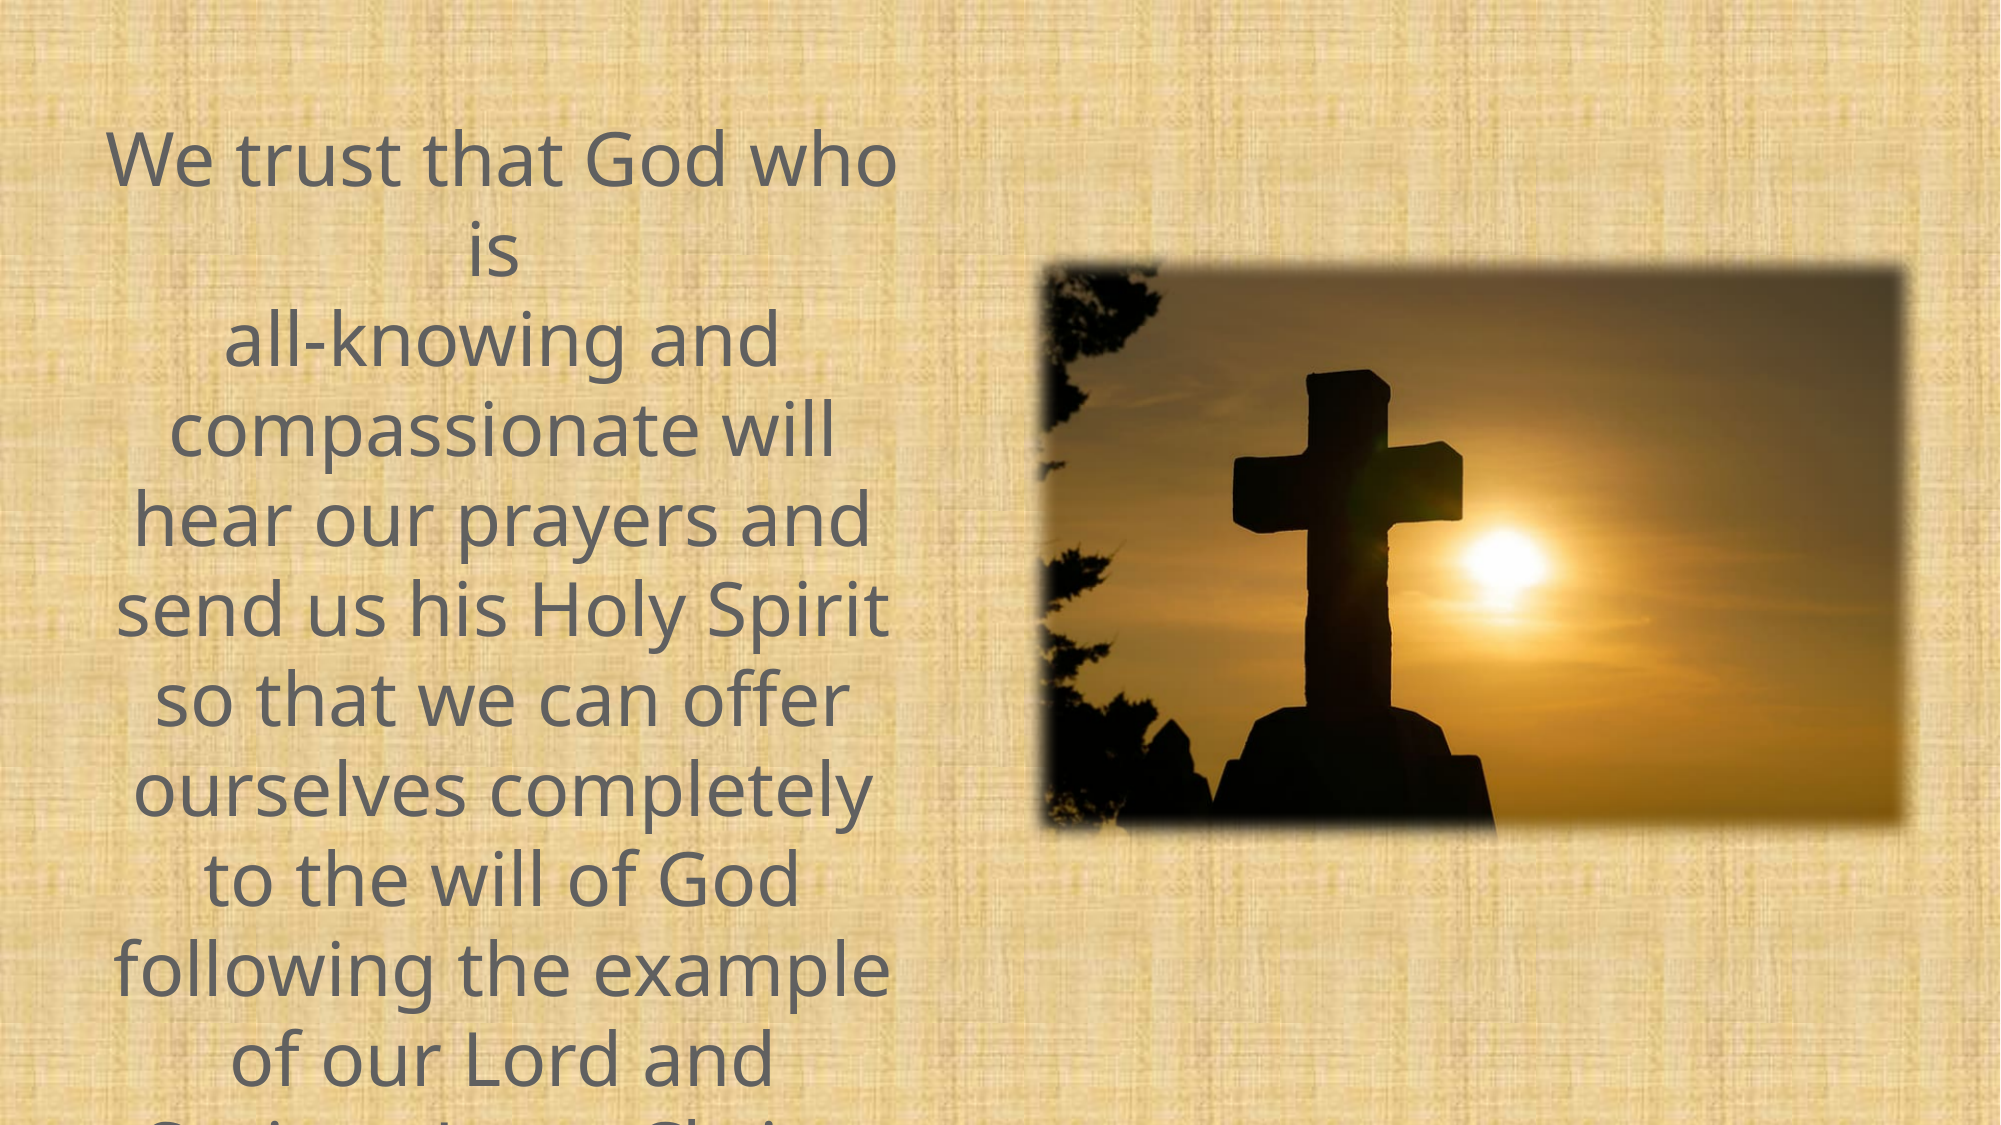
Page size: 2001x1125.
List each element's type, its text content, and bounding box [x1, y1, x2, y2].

picture [0, 0, 2001, 1125]
text_box We trust that God who is all-knowing and compassionate will hear our prayers and send us his Holy Spirit so that we can offer ourselves completely to the will of God following the example of our Lord and Saviour, Jesus Christ. [78, 14, 929, 1125]
